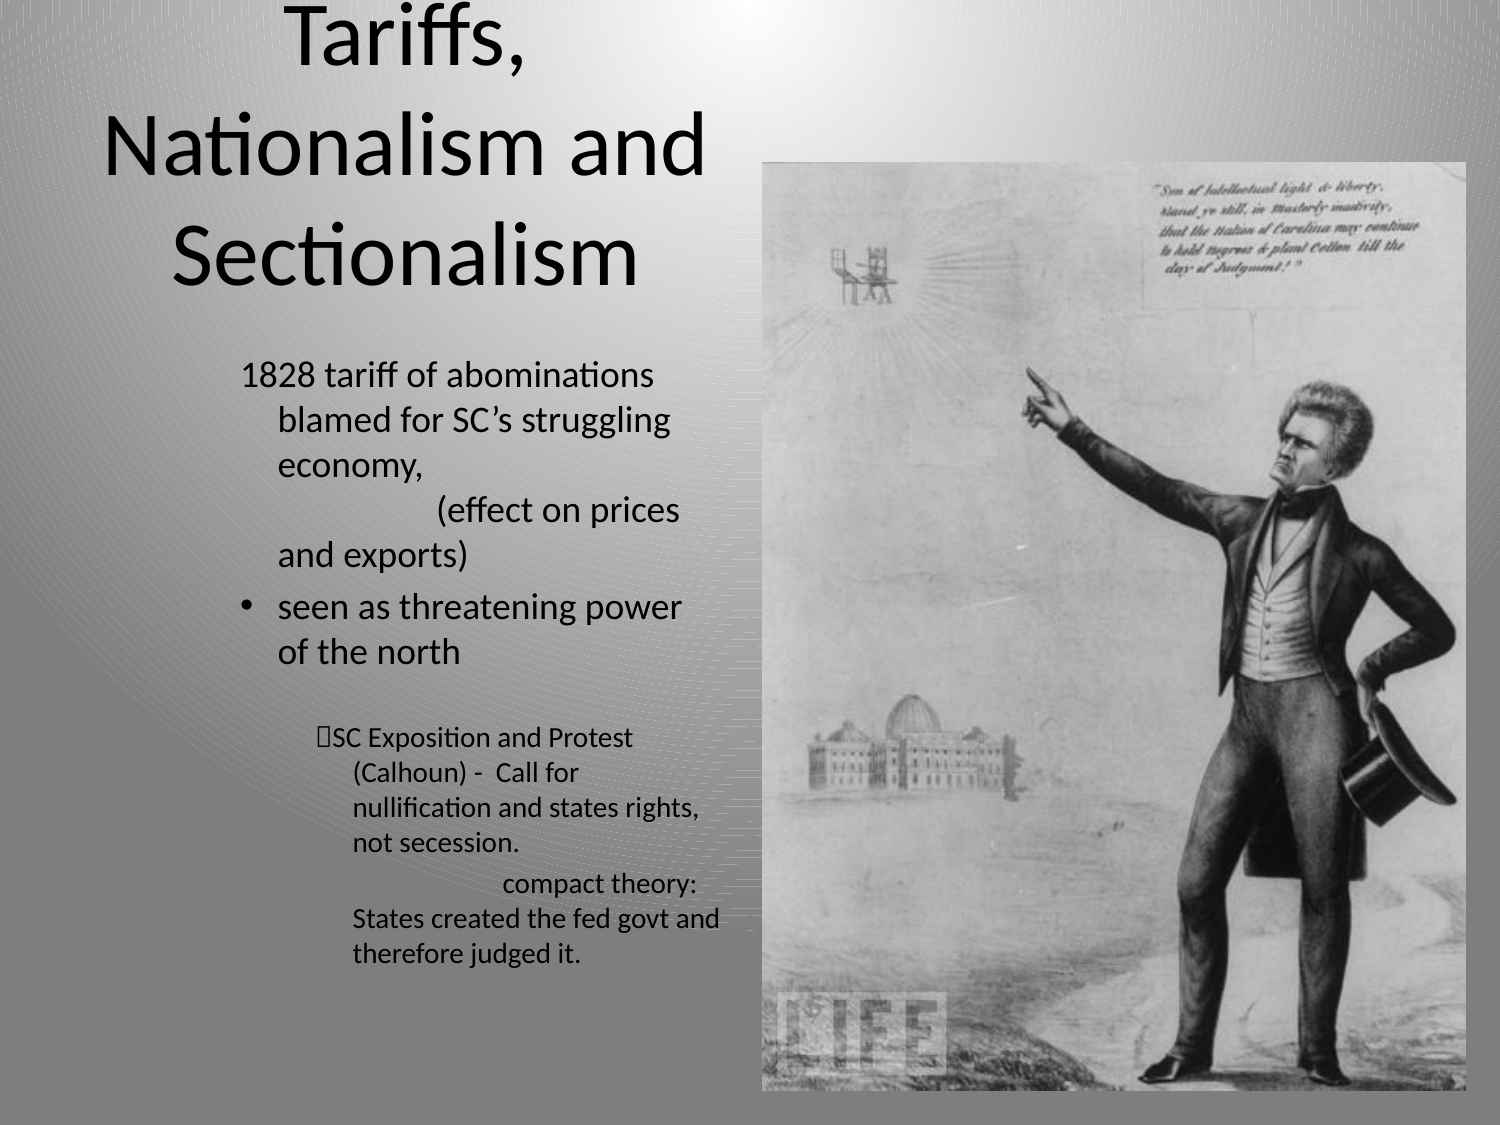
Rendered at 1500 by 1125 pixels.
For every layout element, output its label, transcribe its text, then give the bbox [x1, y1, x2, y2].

picture [762, 162, 1466, 1091]
title Tariffs, Nationalism and Sectionalism [74, 44, 738, 162]
list 1828 tariff of abominations blamed for SC’s struggling economy, (effect on prices and exports) seen as threatening power of the north SC Exposition and Protest (Calhoun) - Call for nullification and states rights, not secession. compact theory: States created the fed govt and therefore judged it. [74, 162, 738, 1006]
